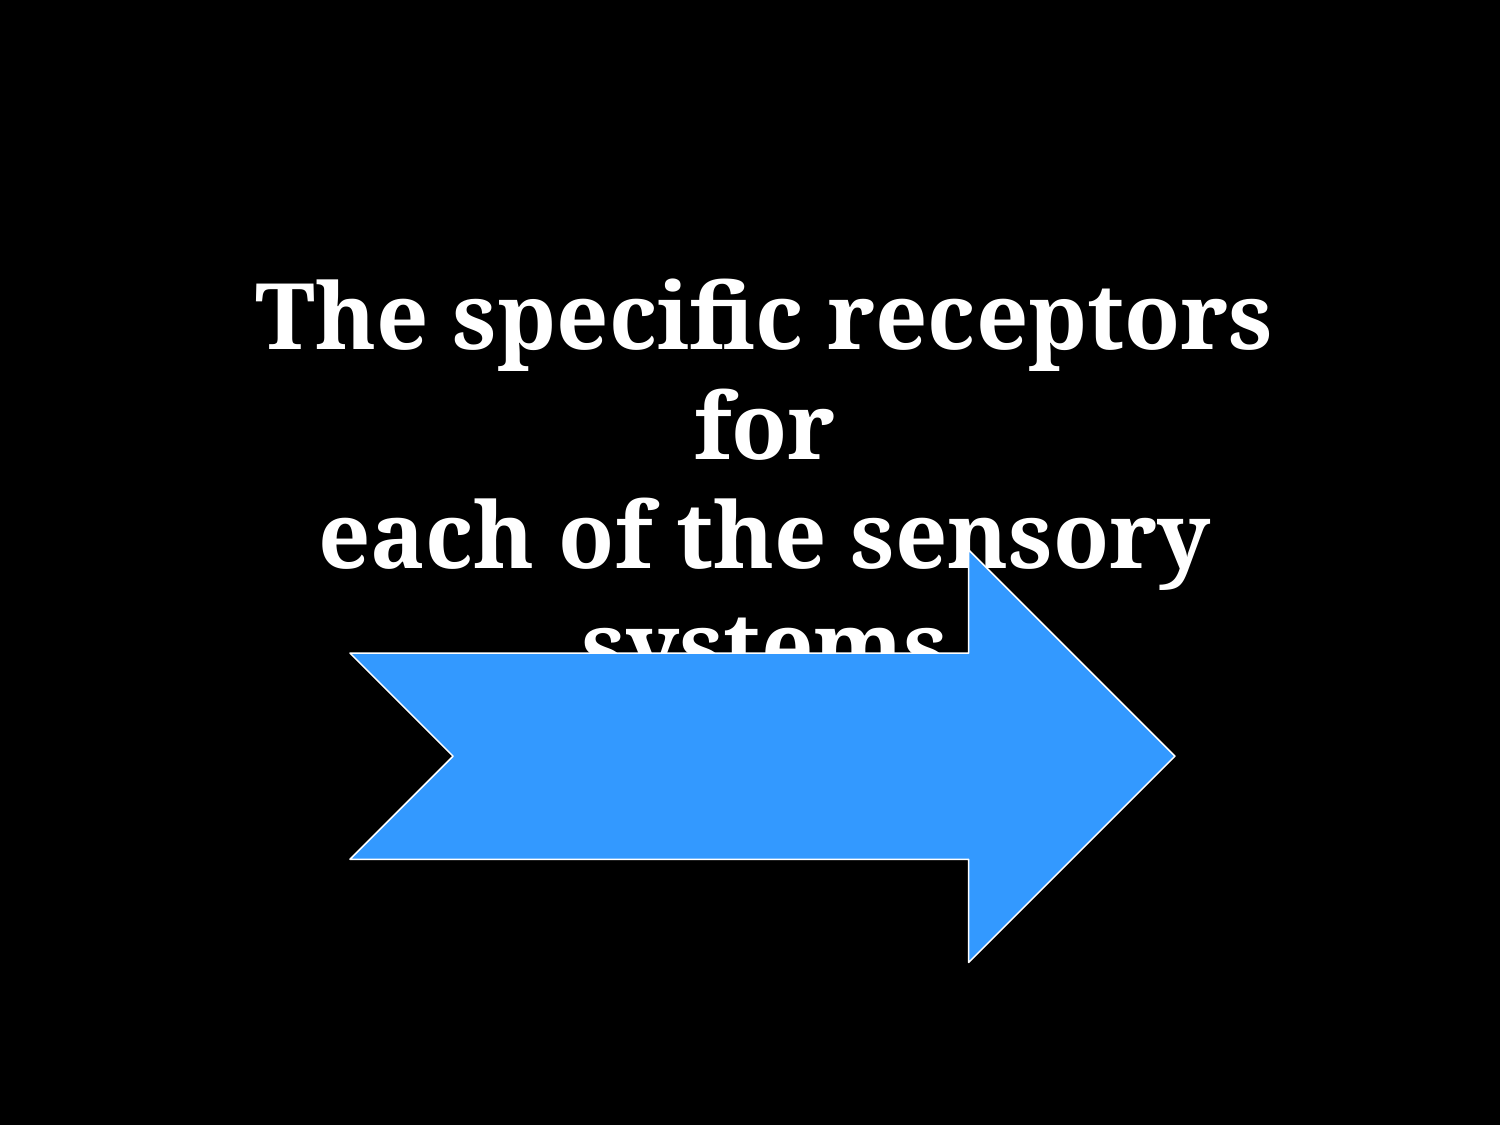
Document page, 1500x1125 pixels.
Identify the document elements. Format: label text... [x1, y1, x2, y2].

text_box The specific receptors for each of the sensory systems [212, 249, 1318, 488]
text_box [349, 549, 1175, 963]
